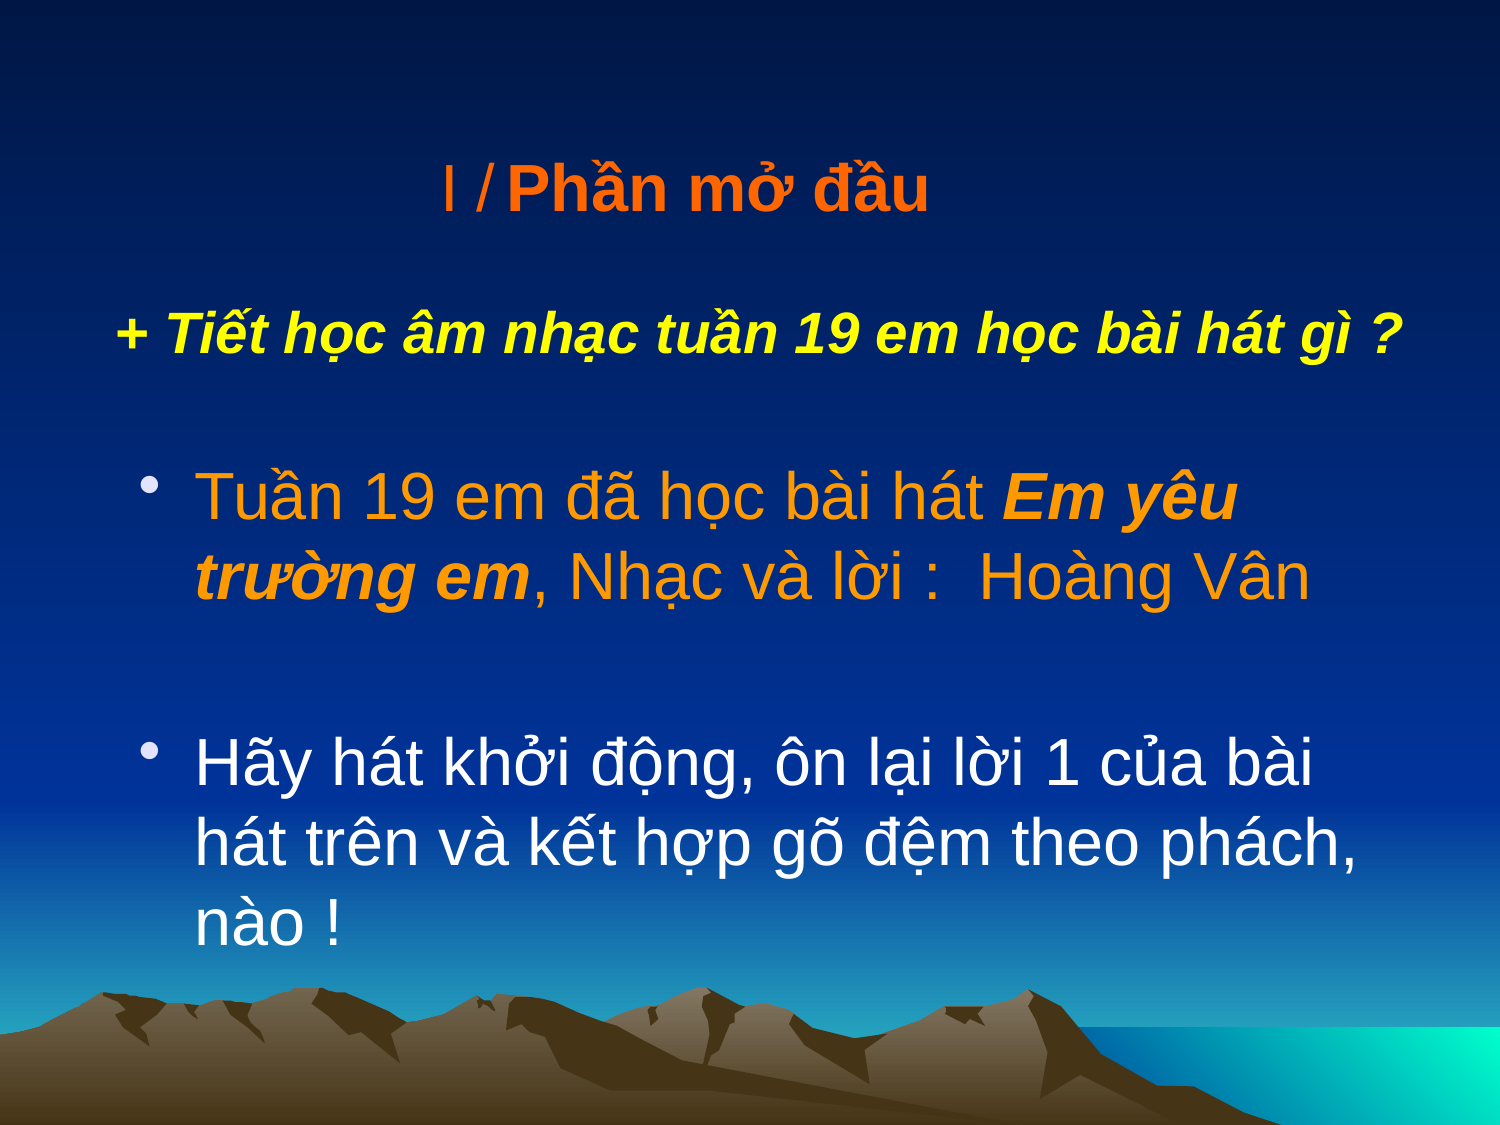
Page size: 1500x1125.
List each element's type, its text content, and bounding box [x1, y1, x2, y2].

list Tuần 19 em đã học bài hát Em yêu trường em, Nhạc và lời : Hoàng Vân Hãy hát khởi động, ôn lại lời 1 của bài hát trên và kết hợp gõ đệm theo phách, nào ! [123, 444, 1410, 971]
title [74, 37, 1426, 226]
text_box I / Phần mở đầu + Tiết học âm nhạc tuần 19 em học bài hát gì ? [99, 137, 1450, 373]
